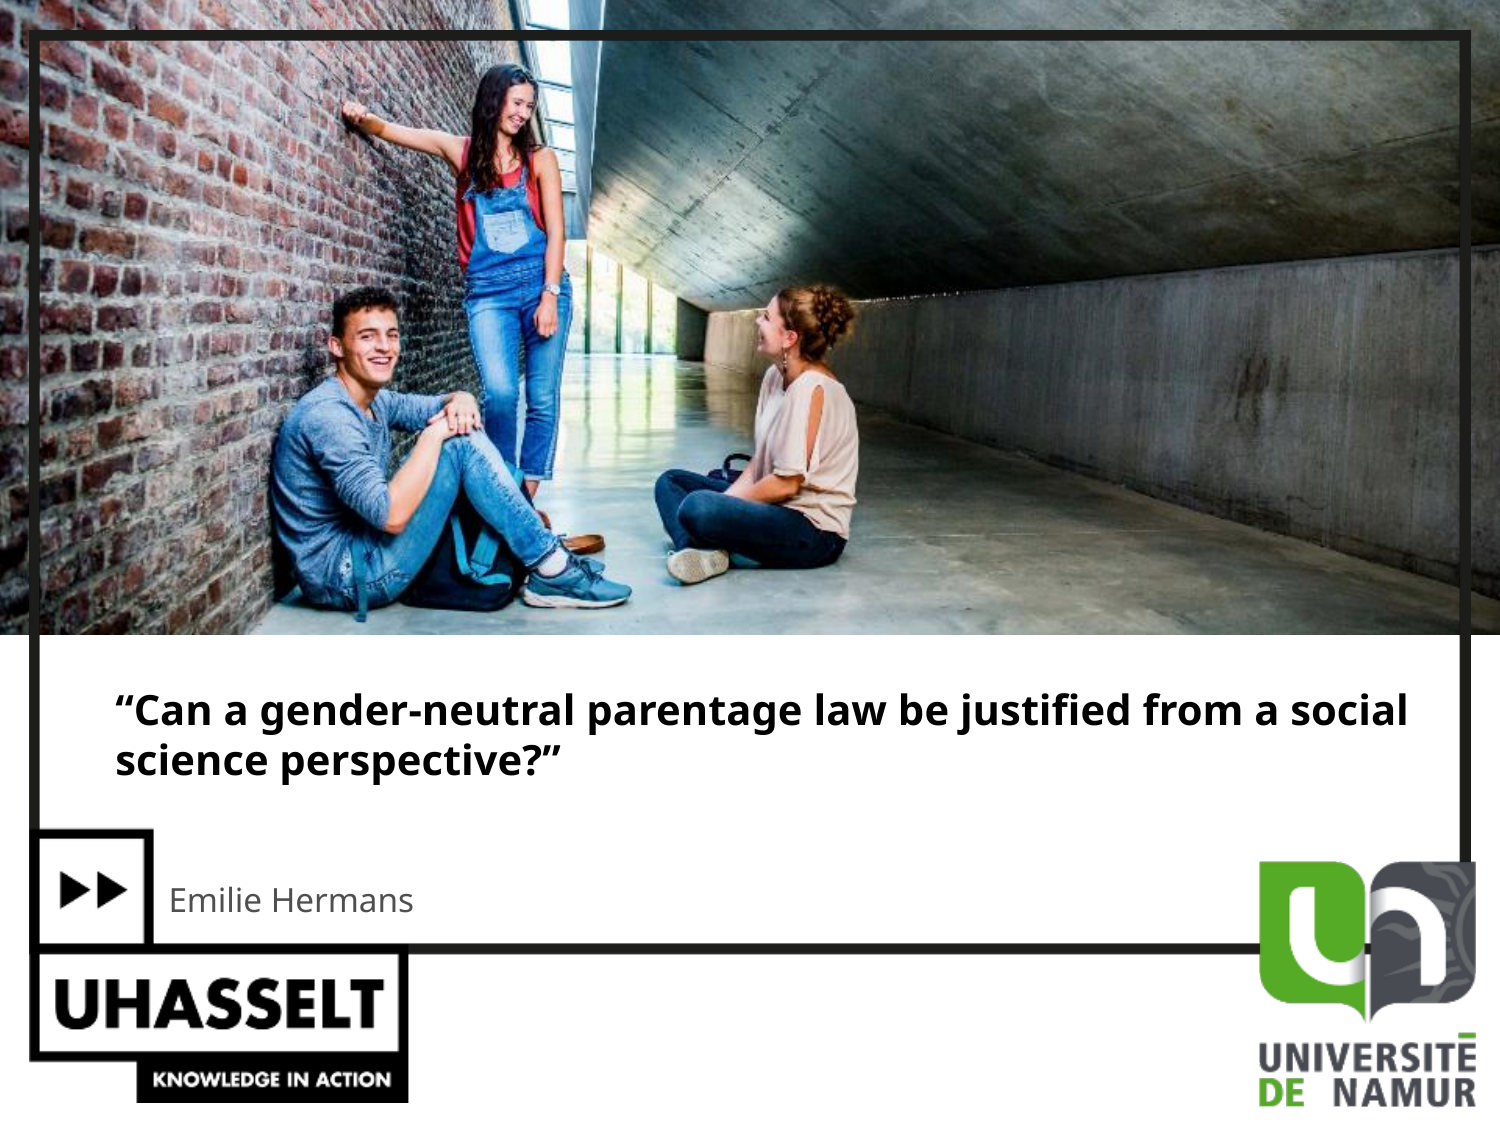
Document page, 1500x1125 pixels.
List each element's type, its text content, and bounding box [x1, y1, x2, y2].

title “Can a gender-neutral parentage law be justified from a social science perspective?” [100, 682, 1500, 786]
subtitle [915, 822, 1453, 926]
text_box Emilie Hermans [153, 871, 816, 931]
picture [0, 0, 1500, 1125]
